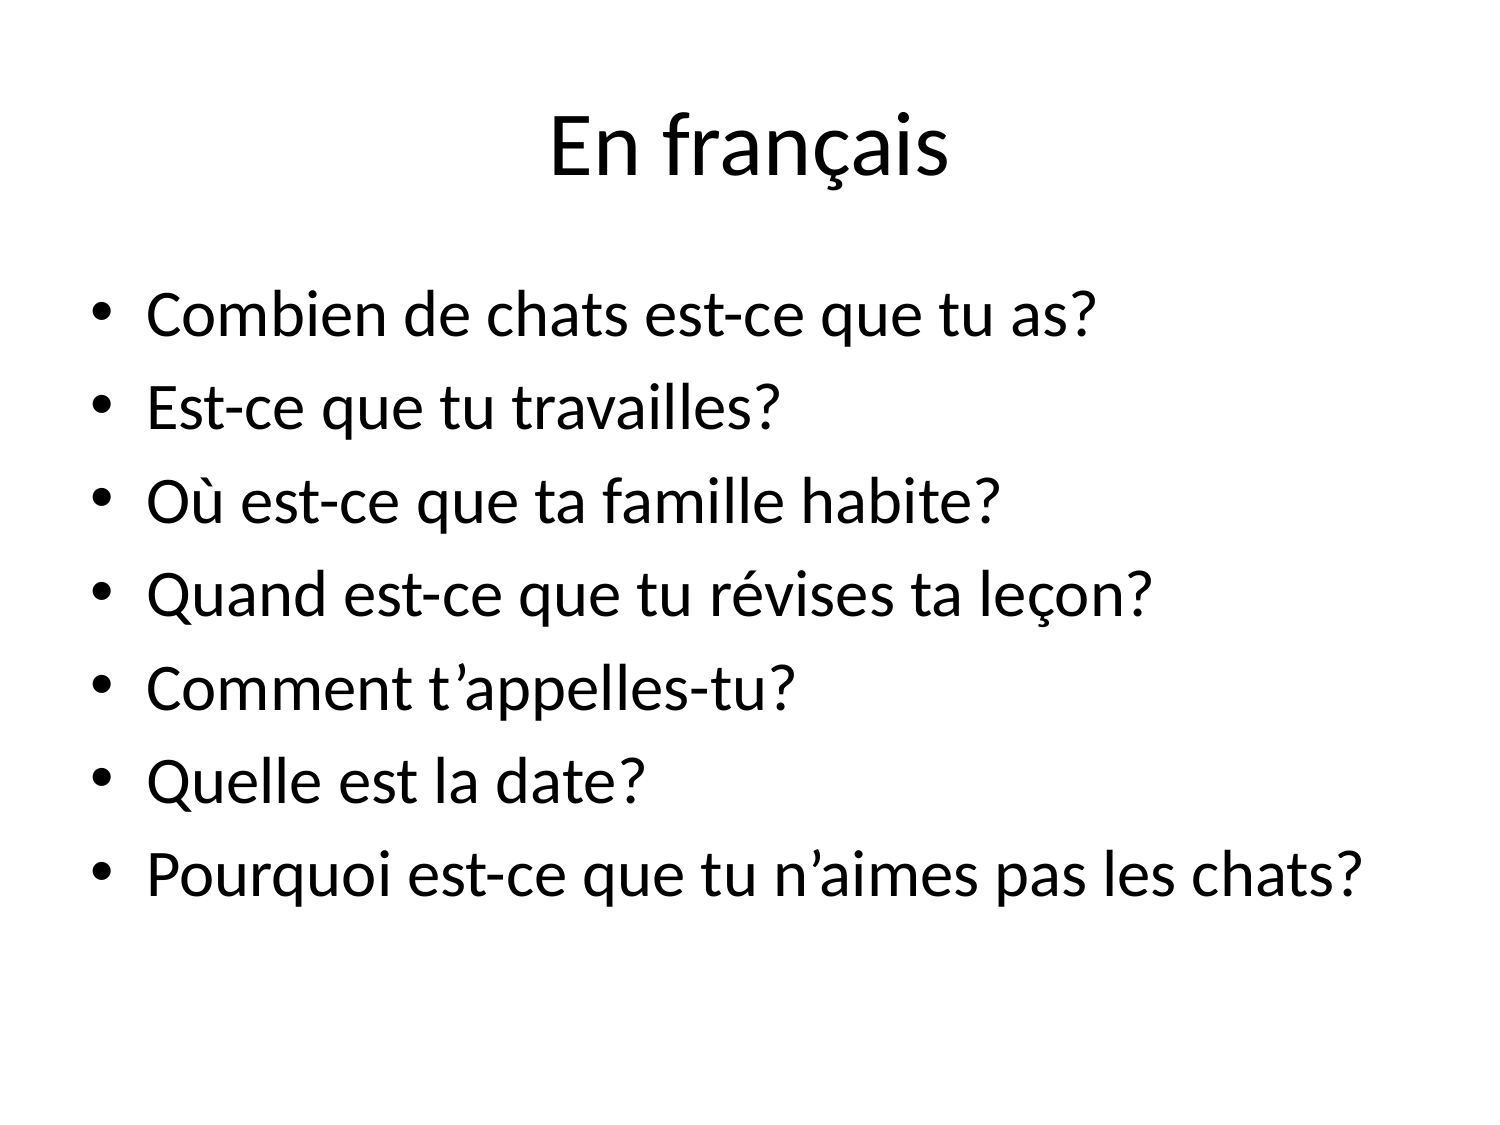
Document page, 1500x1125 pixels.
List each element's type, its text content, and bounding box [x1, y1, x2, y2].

list Combien de chats est-ce que tu as? Est-ce que tu travailles? Où est-ce que ta famille habite? Quand est-ce que tu révises ta leçon? Comment t’appelles-tu? Quelle est la date? Pourquoi est-ce que tu n’aimes pas les chats? [75, 262, 1425, 1005]
title En français [75, 45, 1425, 233]
